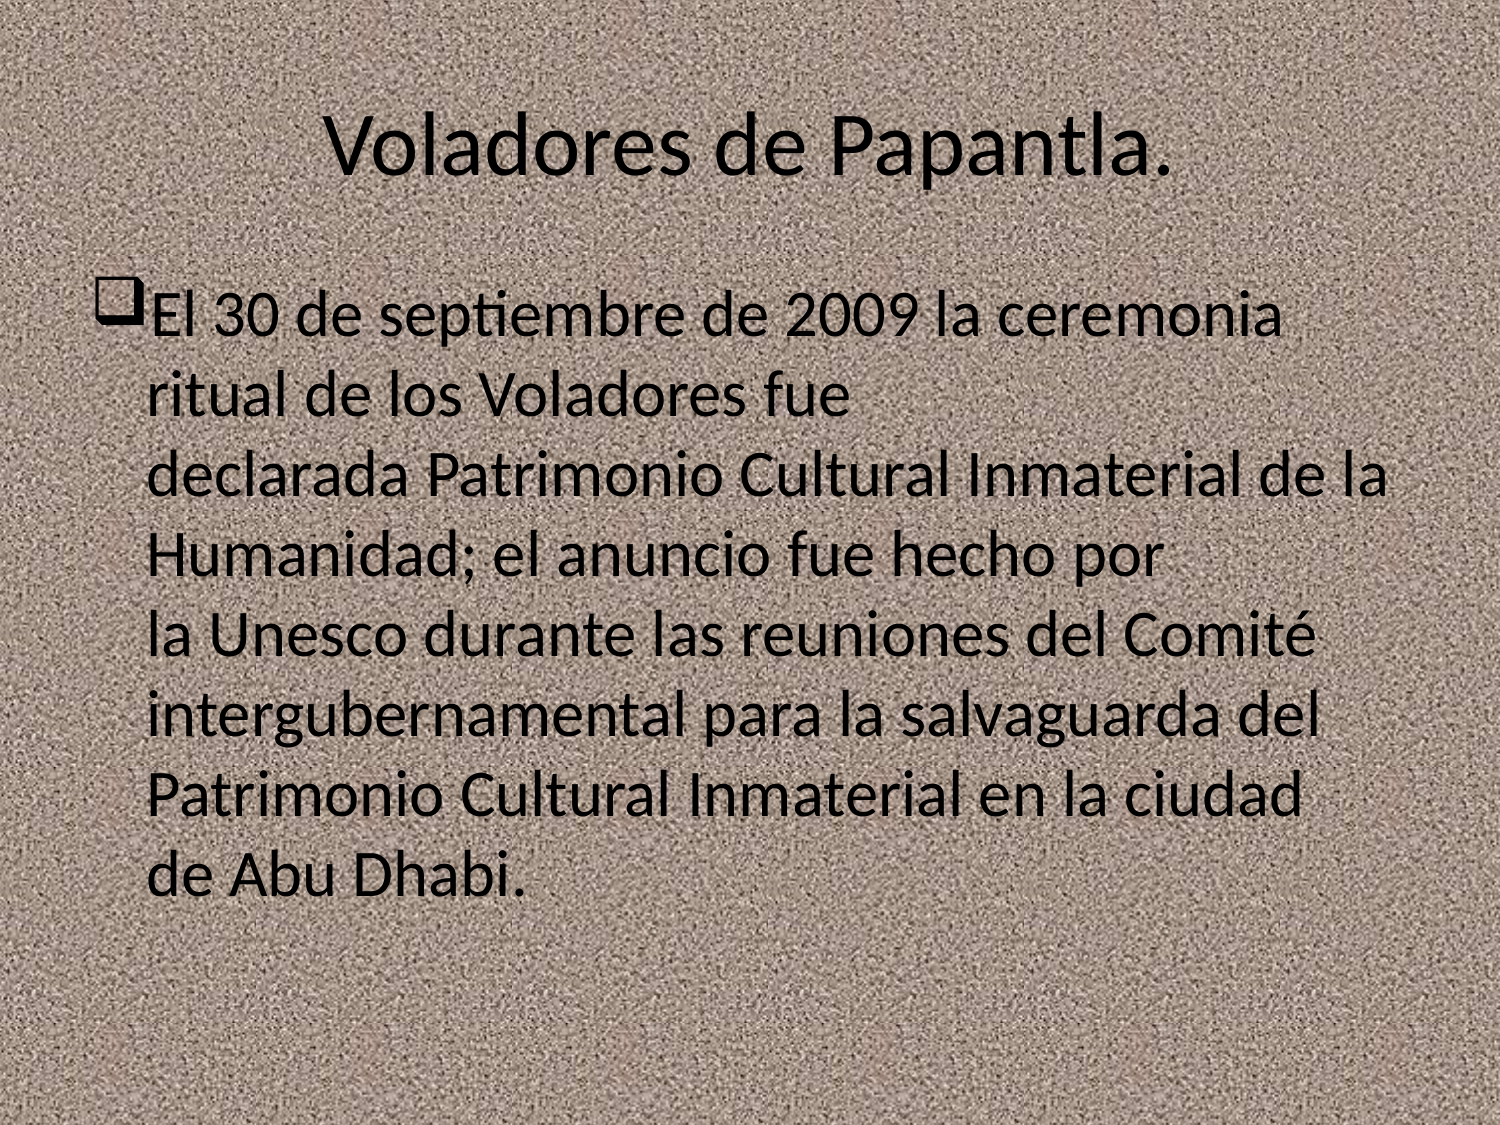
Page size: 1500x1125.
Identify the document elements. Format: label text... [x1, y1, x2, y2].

list El 30 de septiembre de 2009 la ceremonia ritual de los Voladores fue declarada Patrimonio Cultural Inmaterial de la Humanidad; el anuncio fue hecho por la Unesco durante las reuniones del Comité intergubernamental para la salvaguarda del Patrimonio Cultural Inmaterial en la ciudad de Abu Dhabi. [75, 262, 1425, 1005]
title Voladores de Papantla. [75, 45, 1425, 233]
picture [0, 0, 1500, 1125]
